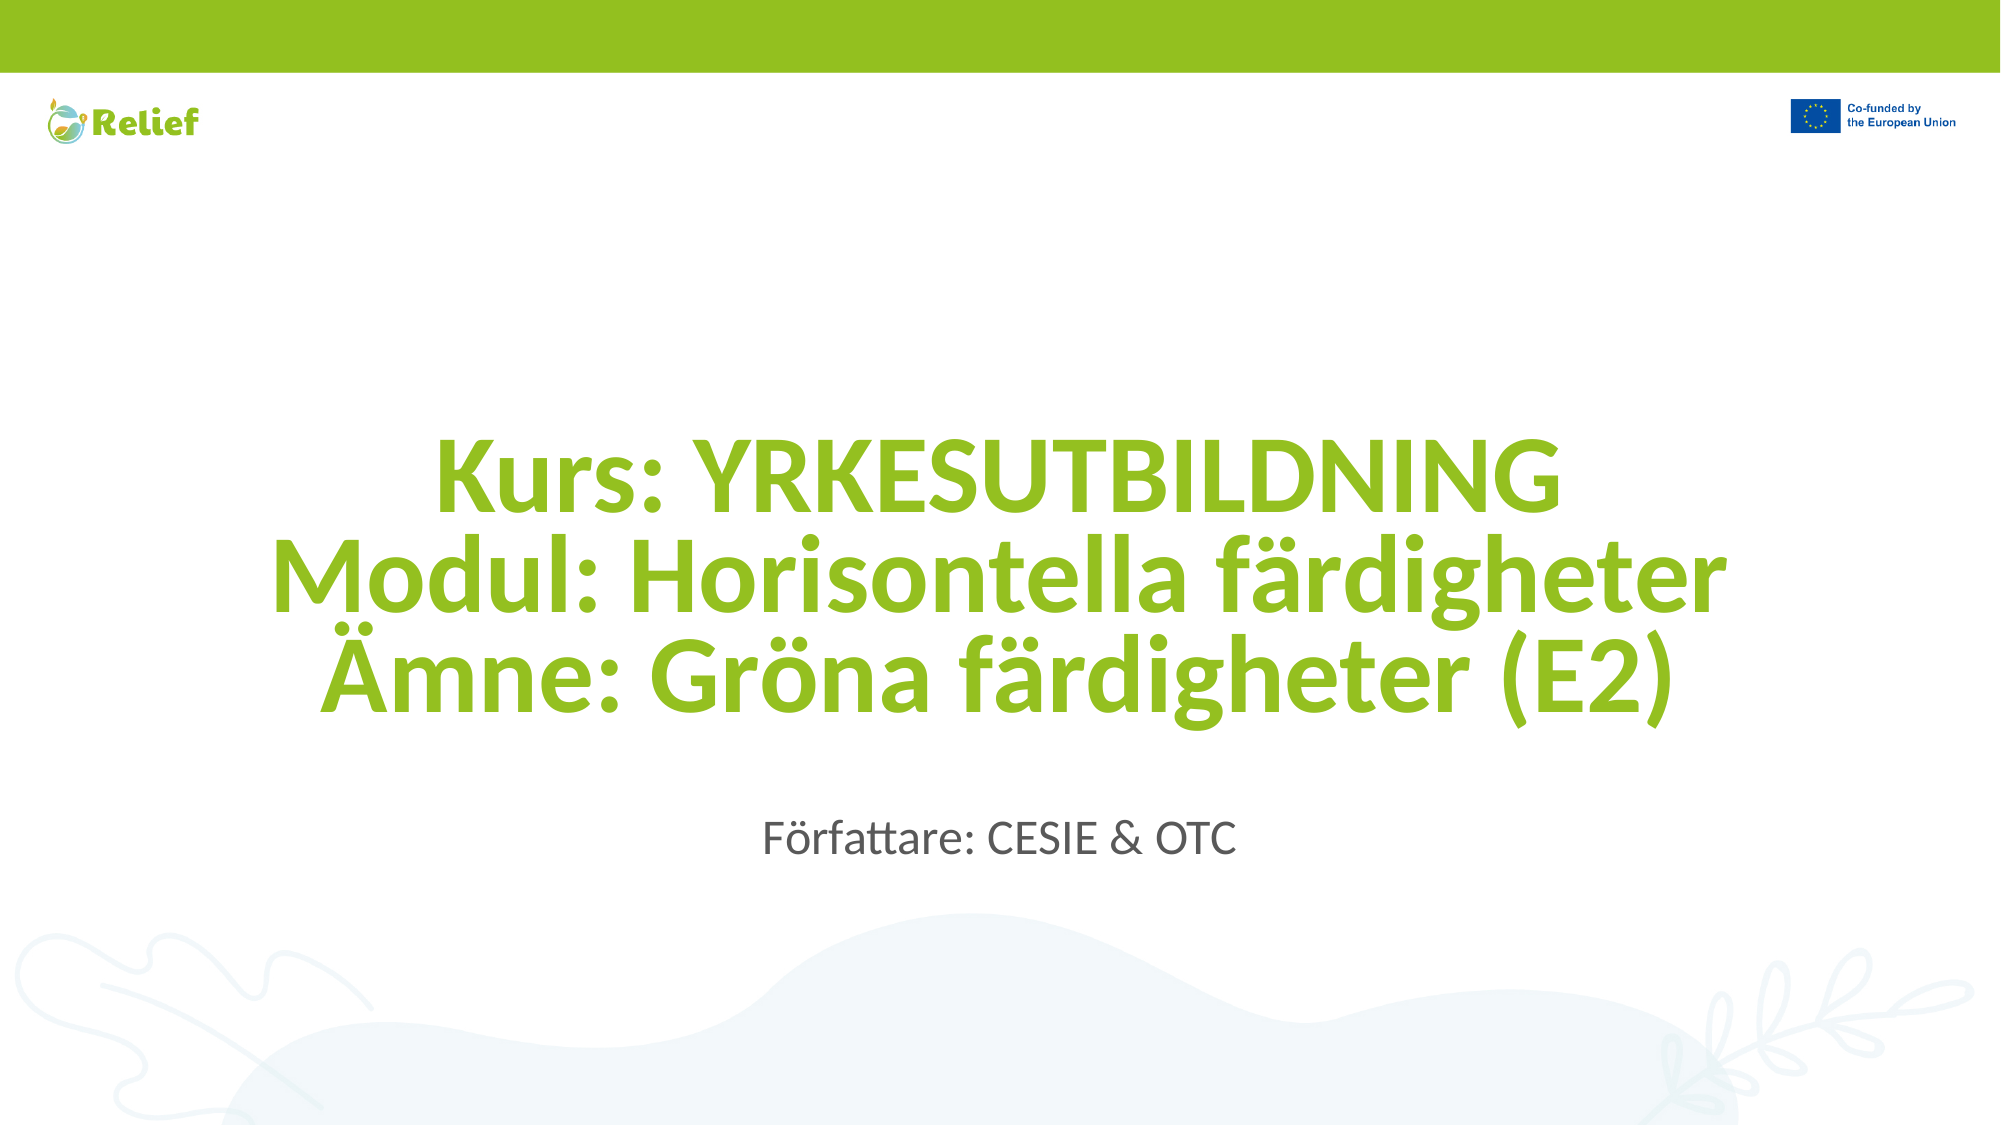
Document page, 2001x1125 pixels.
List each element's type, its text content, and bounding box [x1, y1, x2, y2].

picture [0, 0, 2001, 1125]
title Kurs: YRKESUTBILDNING Modul: Horisontella färdigheter Ämne: Gröna färdigheter (E2) [249, 348, 1750, 740]
subtitle Författare: CESIE & OTC [249, 803, 1750, 1076]
